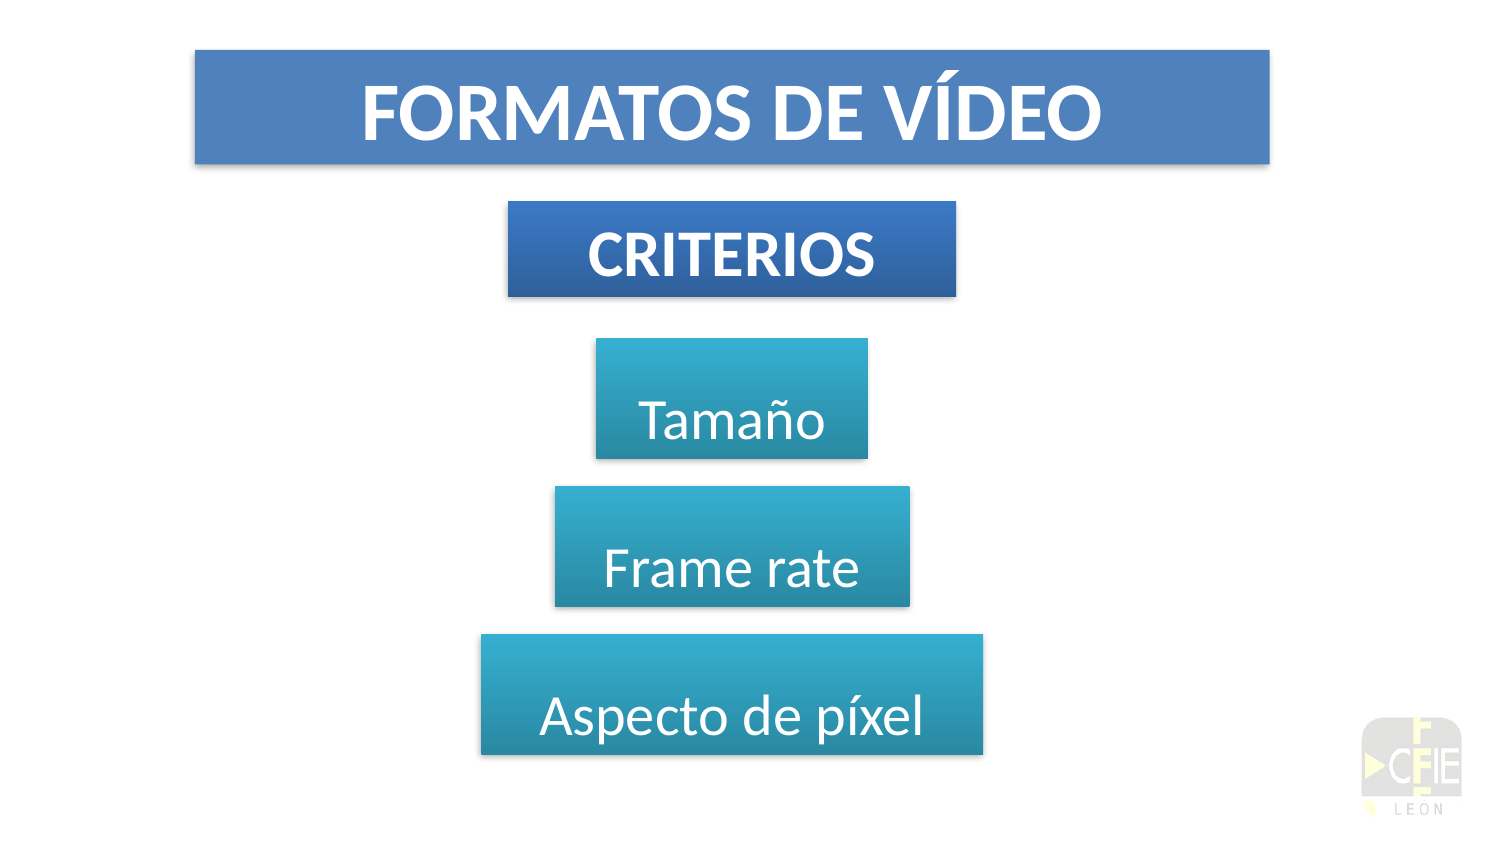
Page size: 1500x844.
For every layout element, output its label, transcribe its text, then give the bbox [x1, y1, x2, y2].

text_box CRITERIOS [508, 201, 957, 297]
text_box Frame rate [555, 486, 910, 607]
text_box FORMATOS DE VÍDEO [193, 48, 1272, 167]
text_box Aspecto de píxel [481, 634, 984, 755]
text_box Tamaño [596, 338, 868, 459]
picture [1361, 716, 1463, 818]
